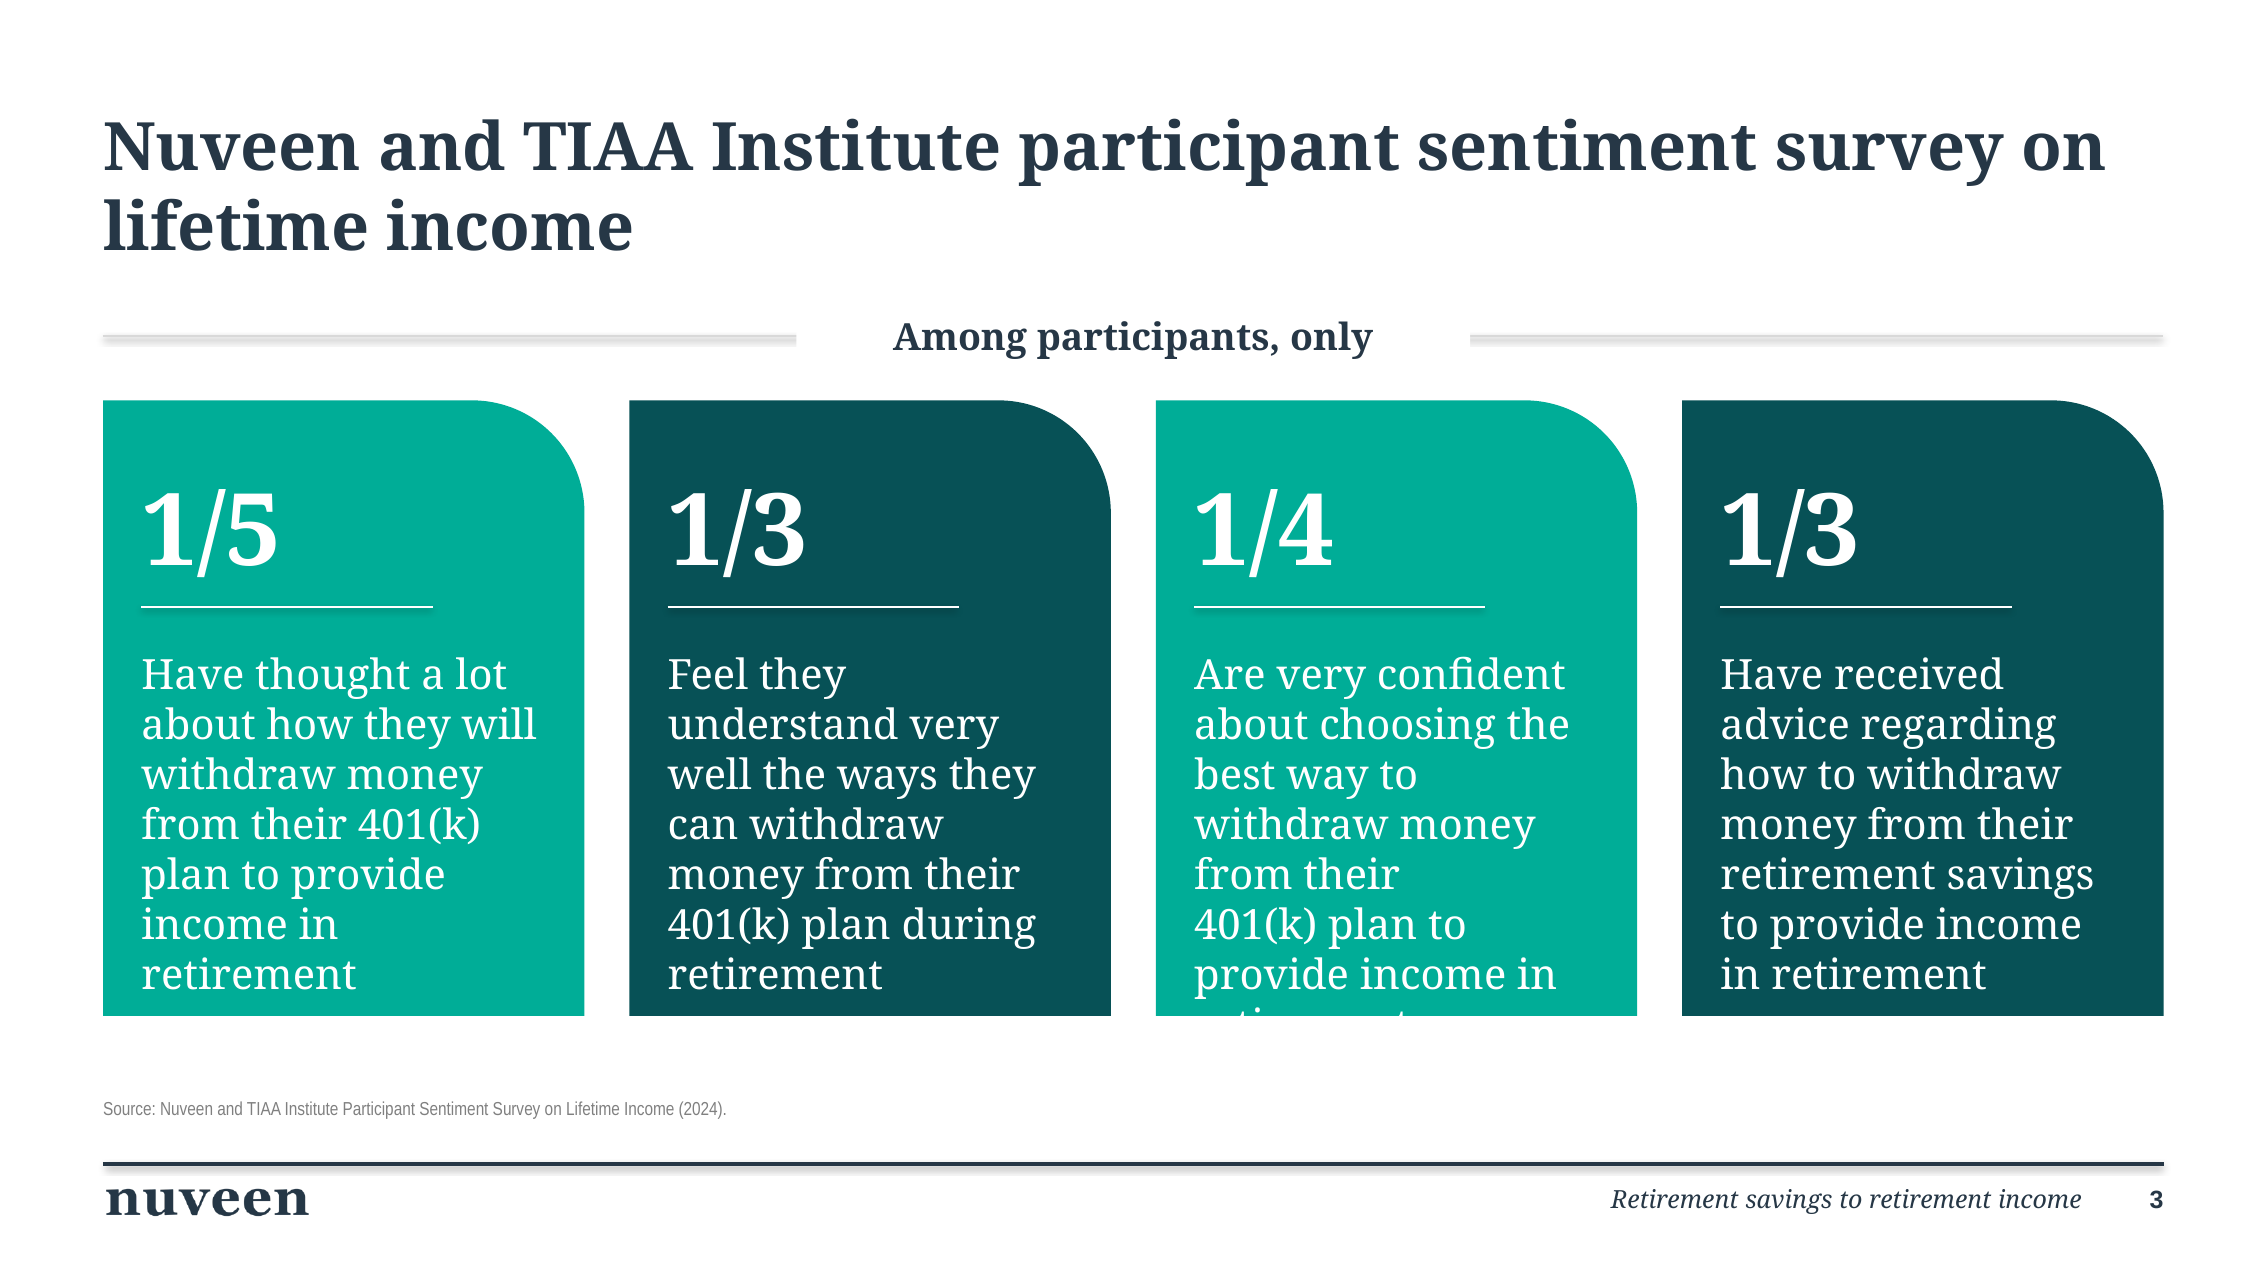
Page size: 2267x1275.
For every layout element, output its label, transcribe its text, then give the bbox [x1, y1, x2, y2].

picture [55, 1138, 359, 1266]
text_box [102, 312, 2164, 359]
list Source: Nuveen and TIAA Institute Participant Sentiment Survey on Lifetime Income (2024). [103, 1057, 2165, 1119]
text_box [102, 400, 2164, 1017]
title Nuveen and TIAA Institute participant sentiment survey on lifetime income [103, 103, 2164, 274]
